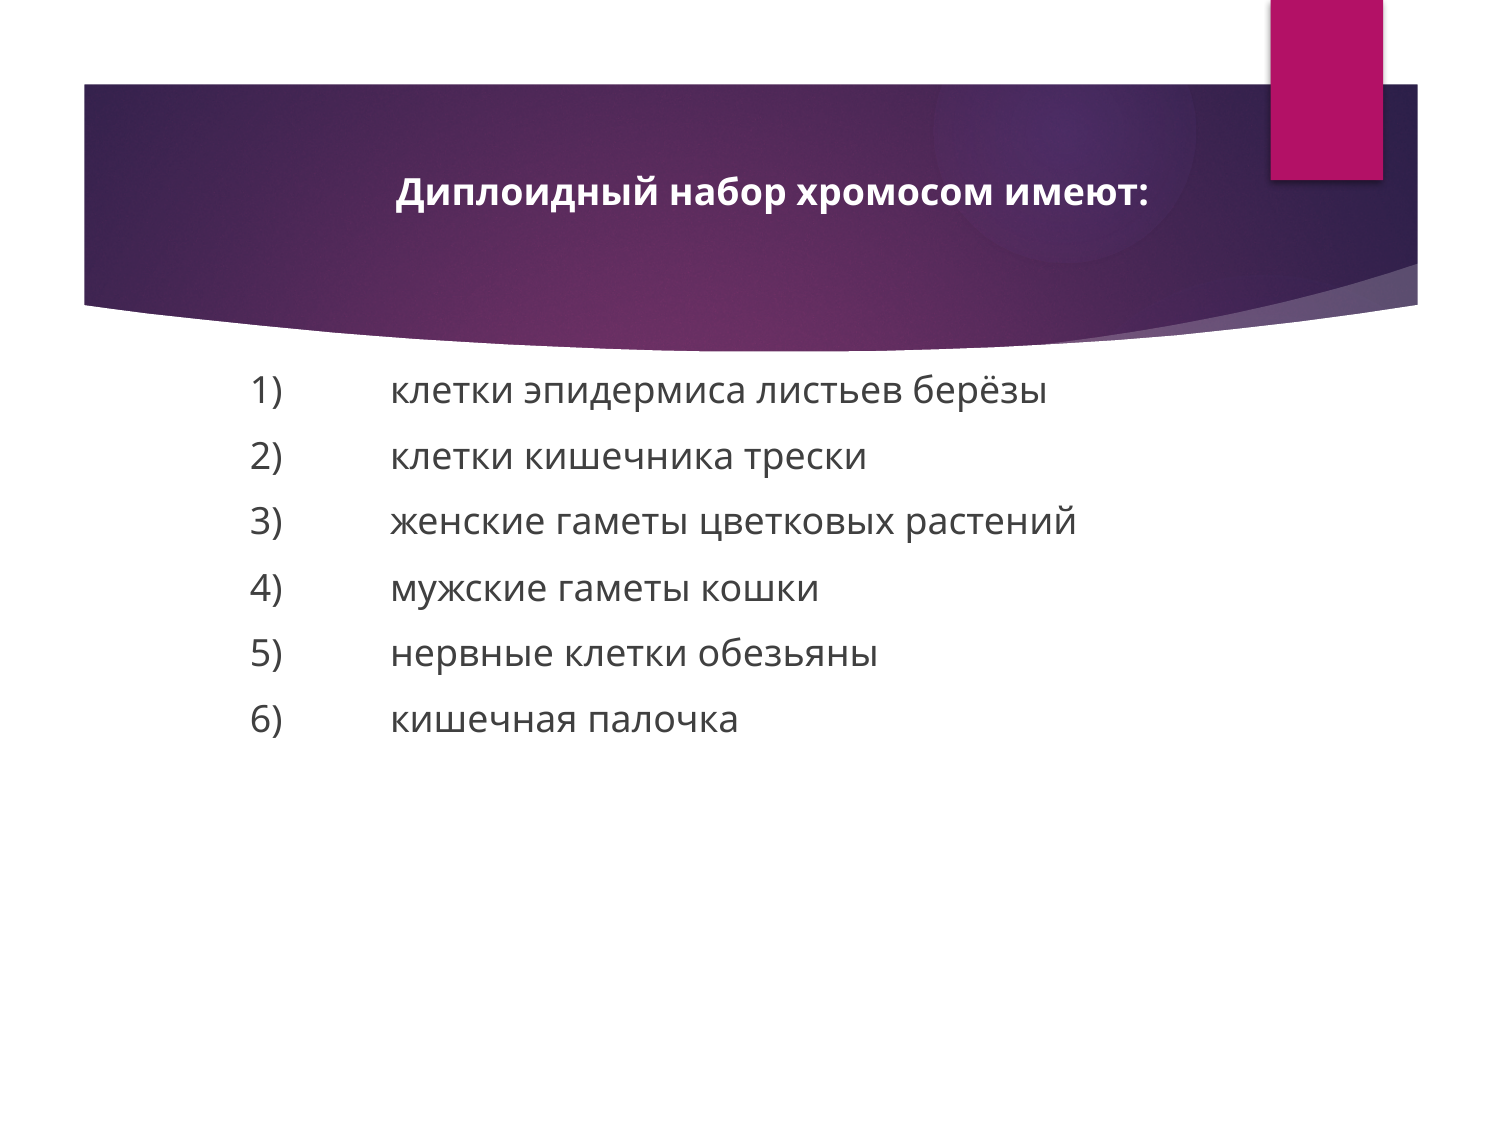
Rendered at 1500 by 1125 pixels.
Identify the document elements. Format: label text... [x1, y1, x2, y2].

list Диплоидный набор хромосом имеют: 1) клетки эпидермиса листьев берёзы 2) клетки кишечника трески 3) женские гаметы цветковых растений 4) мужские гаметы кошки 5) нервные клетки обезьяны 6) кишечная палочка [75, 160, 1471, 1083]
